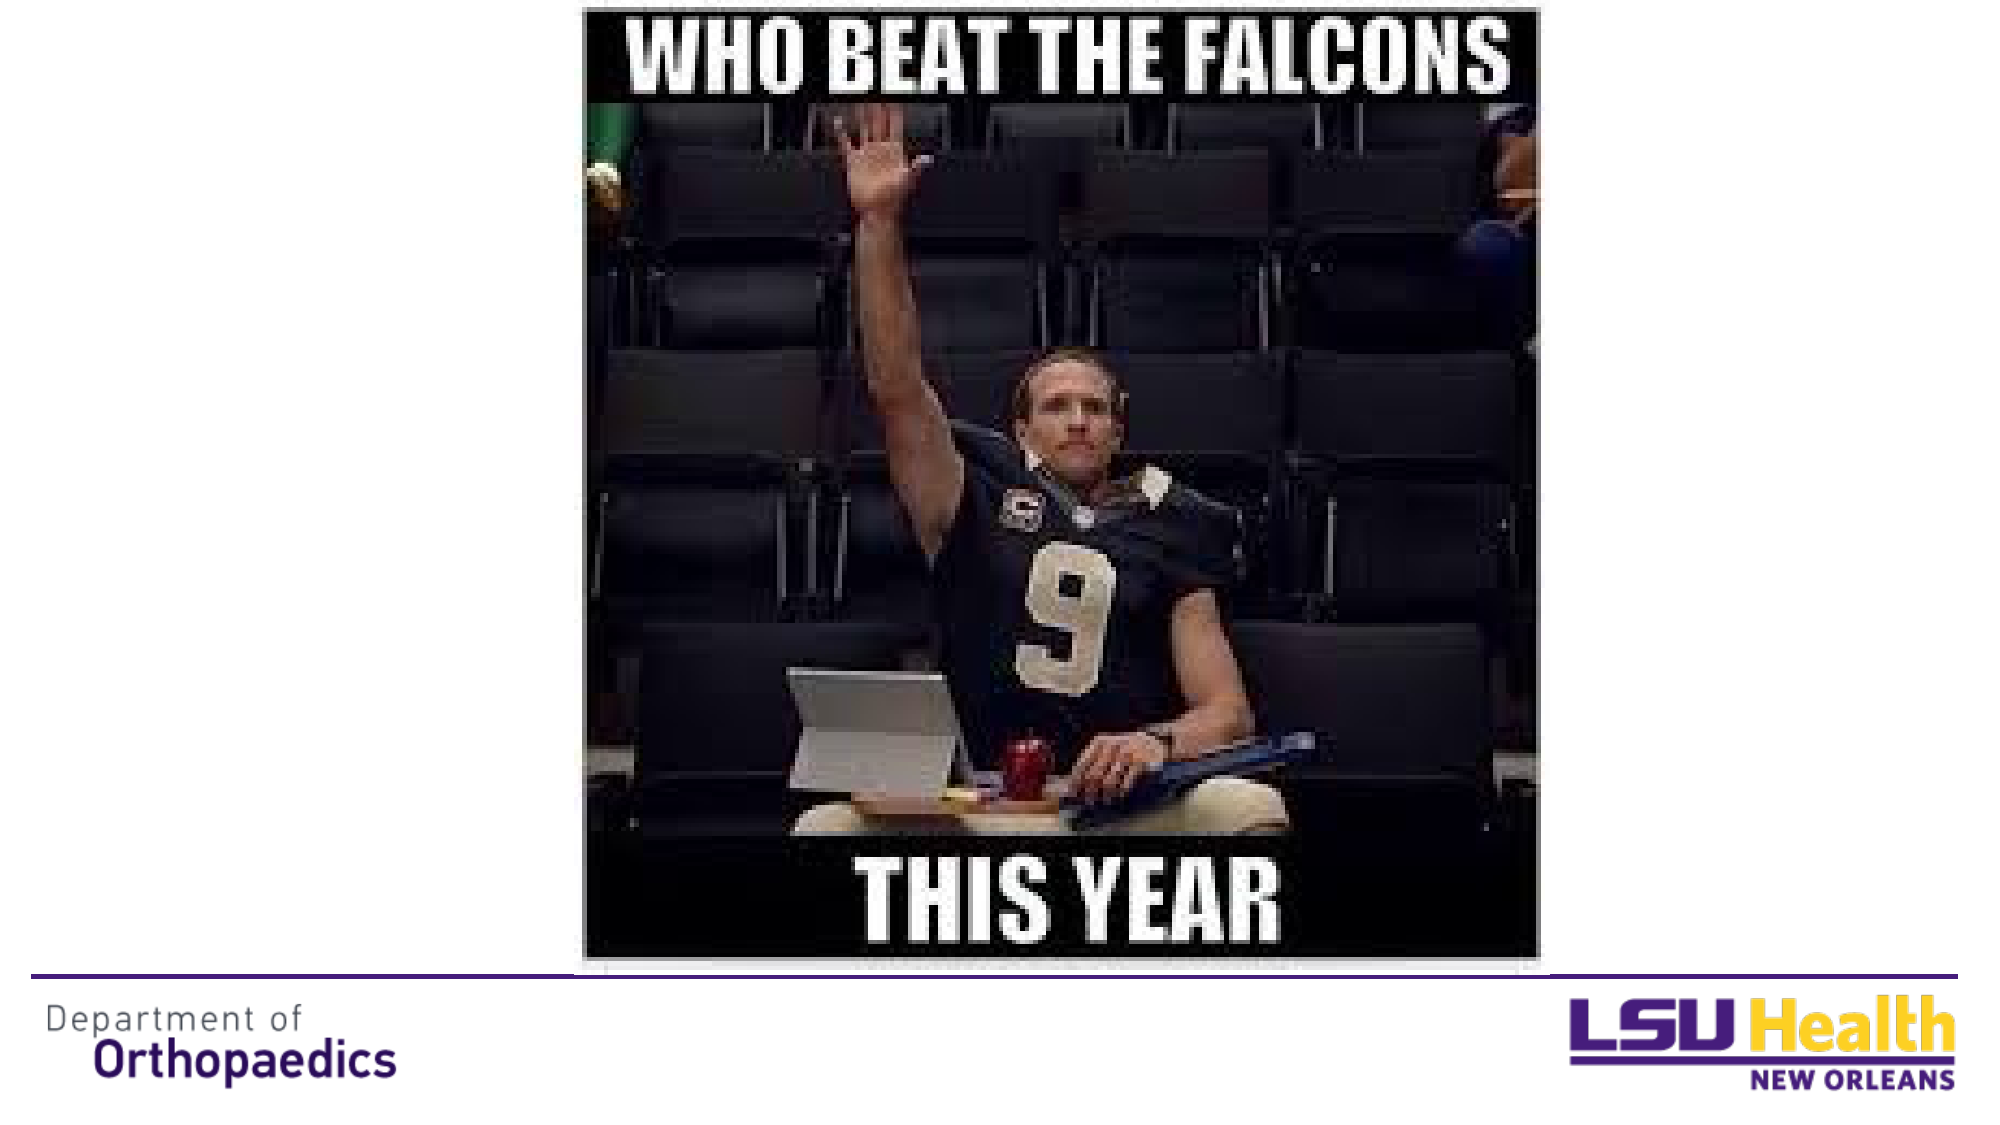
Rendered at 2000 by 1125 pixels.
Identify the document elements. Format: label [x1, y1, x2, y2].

picture [574, 0, 1550, 975]
picture [45, 998, 441, 1094]
picture [1562, 986, 2000, 1099]
